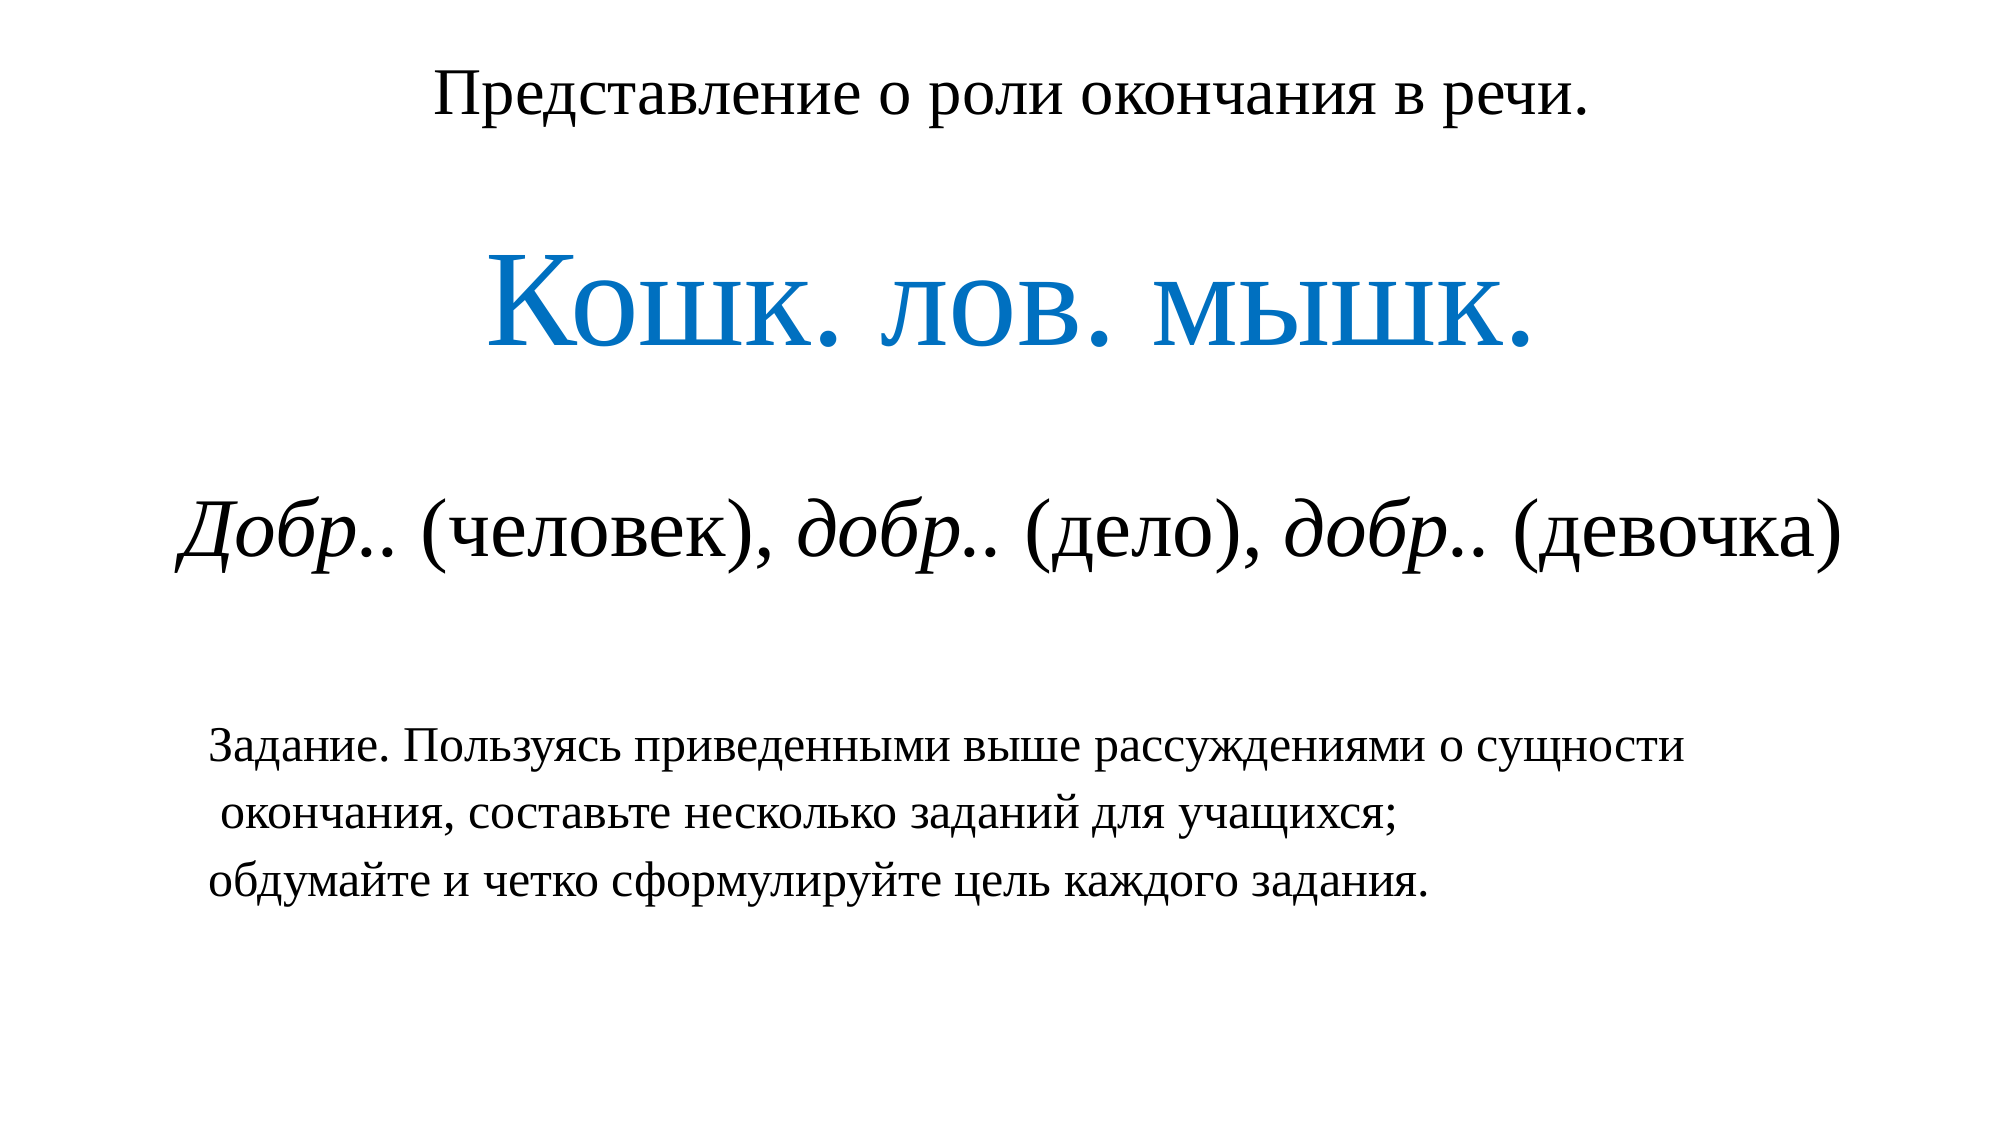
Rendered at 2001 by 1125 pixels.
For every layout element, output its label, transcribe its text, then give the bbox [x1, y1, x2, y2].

text_box Задание. Пользуясь приведенными выше рассуждениями о сущности окончания, составьте несколько заданий для учащихся; обдумайте и четко сформулируйте цель каждого задания. [119, 730, 1922, 914]
text_box Представление о роли окончания в речи. Кошк. лов. мышк. Добр.. (человек), добр.. (дело), добр.. (девочка) [166, 40, 1859, 730]
